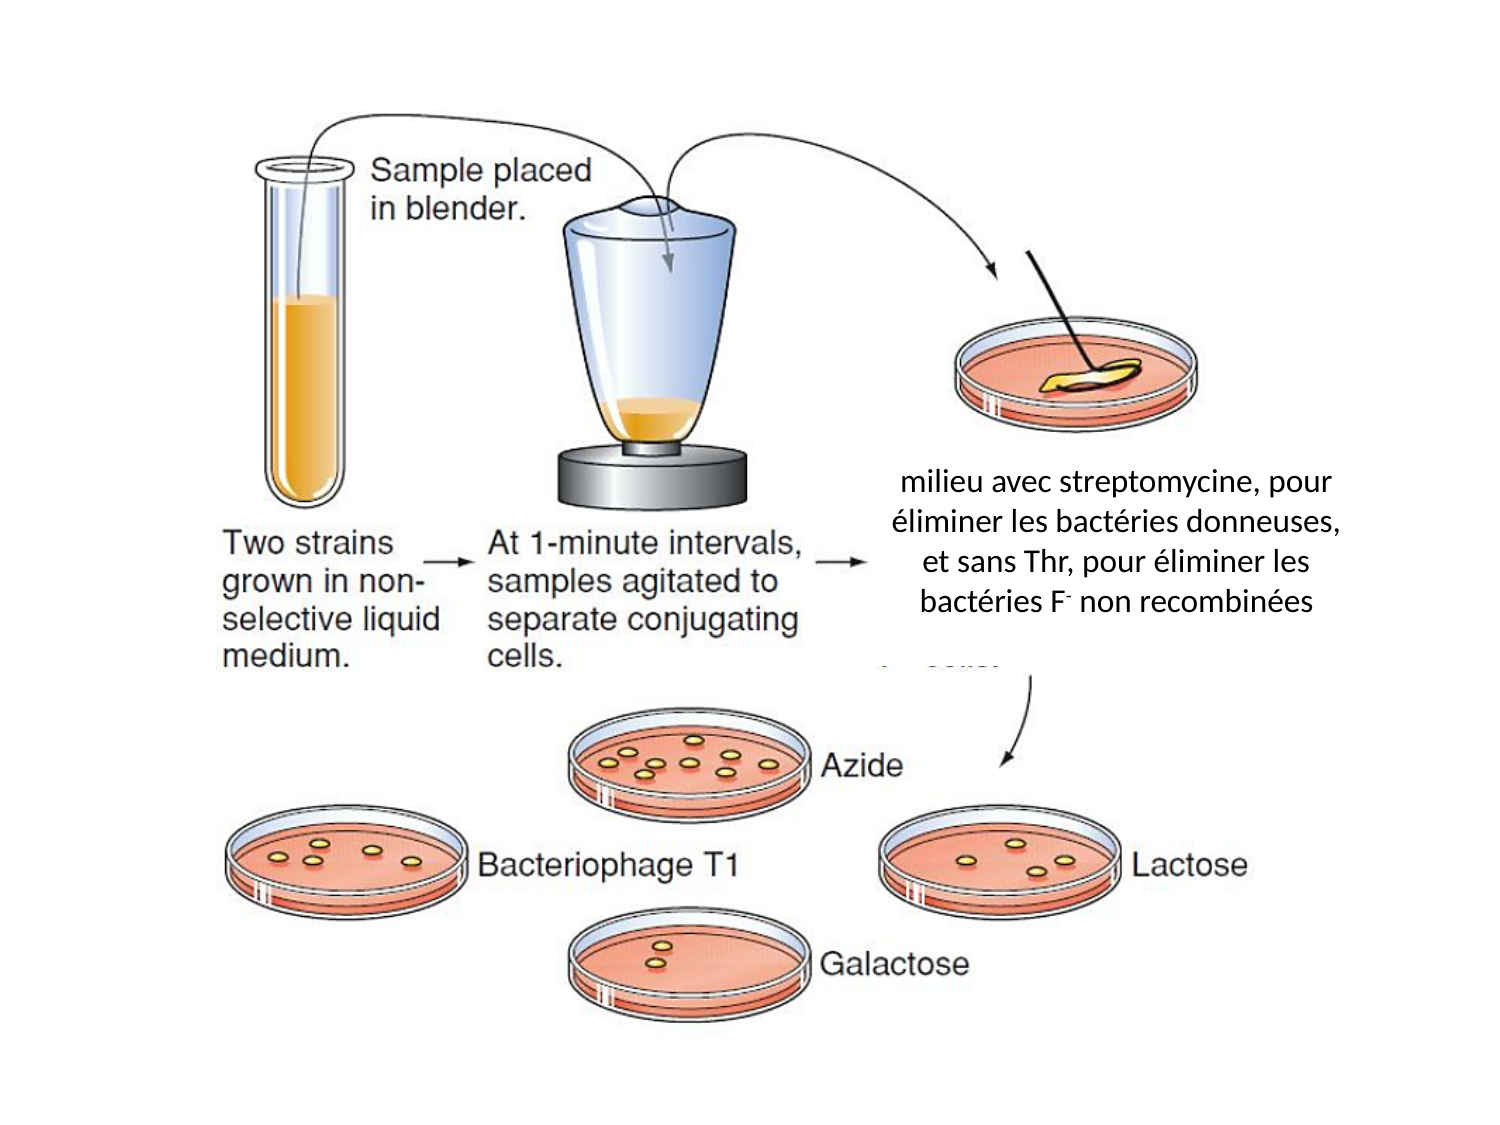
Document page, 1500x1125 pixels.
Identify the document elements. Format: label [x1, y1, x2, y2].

text_box [135, 106, 1365, 1038]
